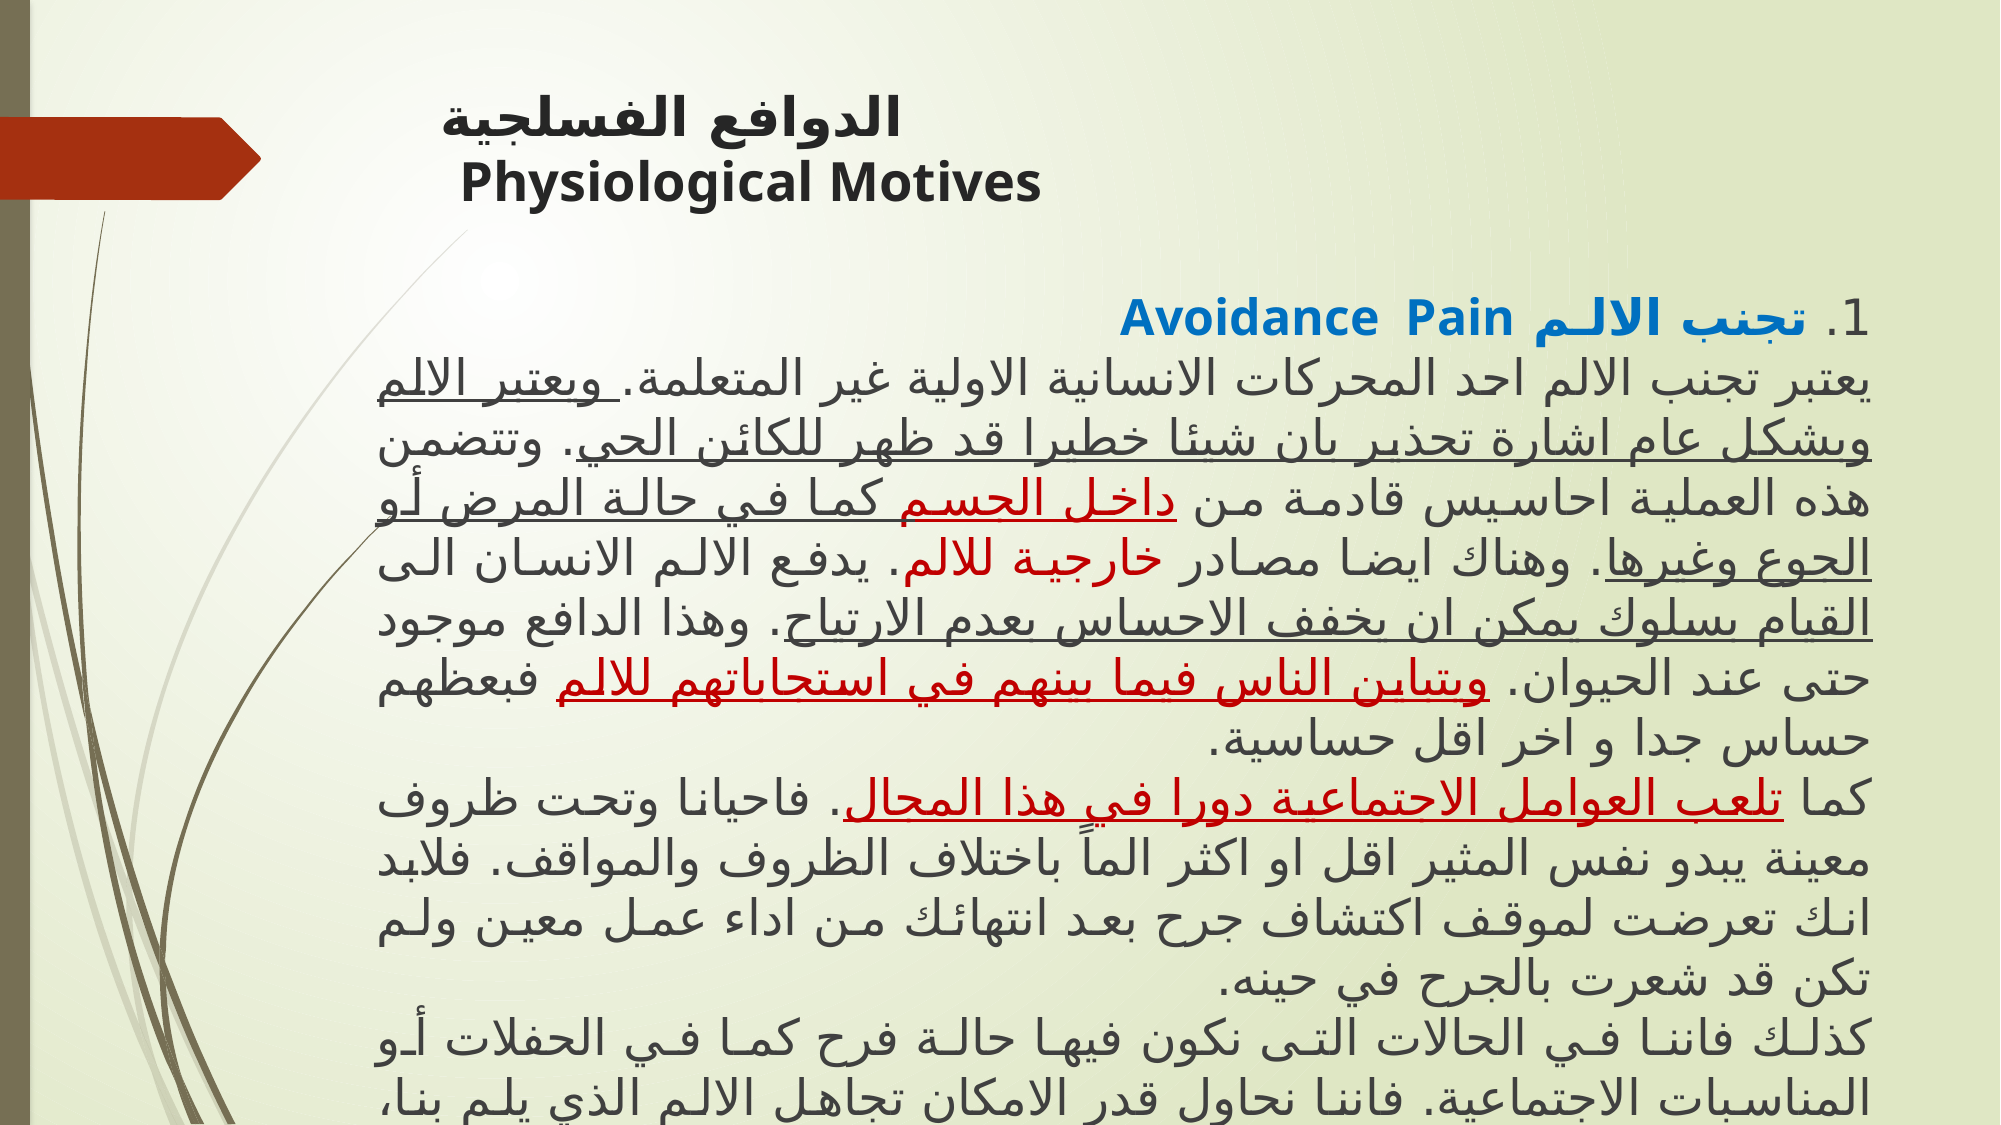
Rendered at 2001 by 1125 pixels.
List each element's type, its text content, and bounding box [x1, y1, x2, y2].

text_box 1. تجنب الالـم Avoidance Pain يعتبر تجنب الالم احد المحركات الانسانية الاولية غير المتعلمة. ويعتبر الالم وبشكل عام اشارة تحذير بان شيئا خطيرا قد ظهر للكائن الحي. وتتضمن هذه العملية احاسيس قادمة من داخل الجسم كما في حالة المرض أو الجوع وغيرها. وهناك ايضا مصادر خارجية للالم. يدفع الالم الانسان الى القيام بسلوك يمكن ان يخفف الاحساس بعدم الارتياح. وهذا الدافع موجود حتى عند الحيوان. ويتباين الناس فيما بينهم في استجاباتهم للالم فبعظهم حساس جدا و اخر اقل حساسية. كما تلعب العوامل الاجتماعية دورا في هذا المجال. فاحيانا وتحت ظروف معينة يبدو نفس المثير اقل او اكثر الماً باختلاف الظروف والمواقف. فلابد انك تعرضت لموقف اكتشاف جرح بعد انتهائك من اداء عمل معين ولم تكن قد شعرت بالجرح في حينه. كذلك فاننا في الحالات التى نكون فيها حالة فرح كما في الحفلات أو المناسبات الاجتماعية. فاننا نحاول قدر الامكان تجاهل الالم الذي يلم بنا، وعلى العكس فان الاحساس بالالم يتعاظم احيانا عندما نكون في حالة نفسية سيئة. عليه، فان شدة الاحساس بالالم تتأثر والى حد معين بالحالة المزاجية او العوامل الشخصية و الظروف المحيطة. [362, 278, 1888, 1078]
text_box الدوافع الفسلجية Physiological Motives [425, 74, 1888, 221]
